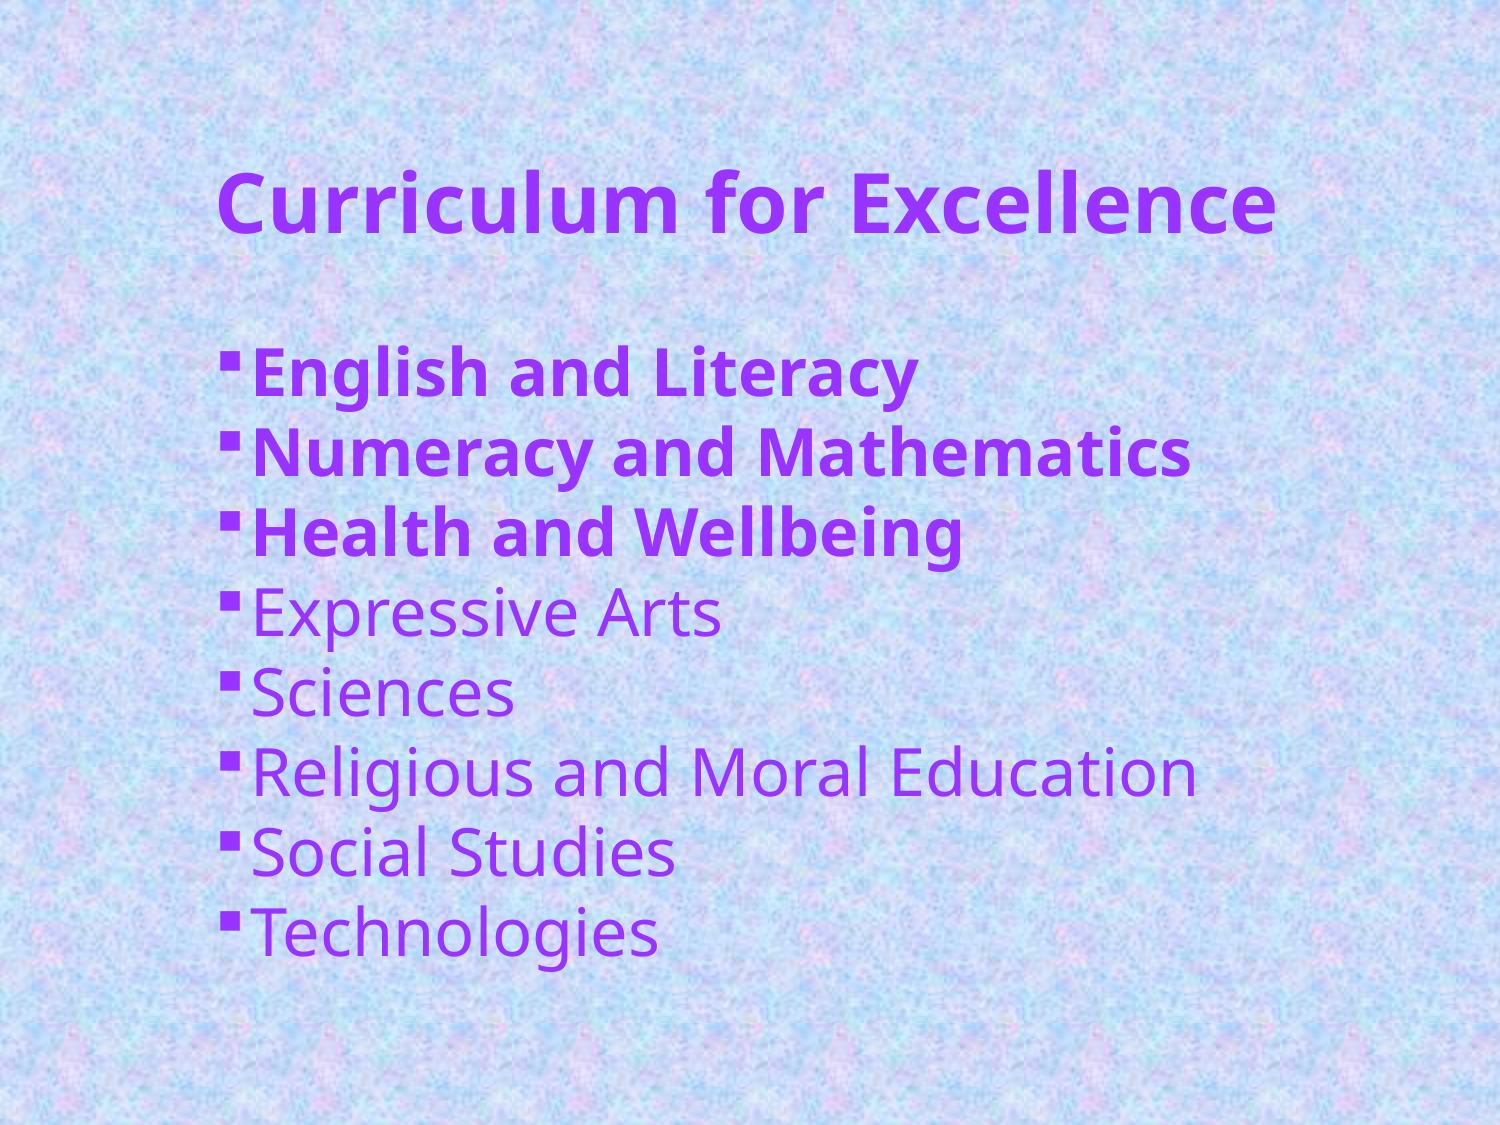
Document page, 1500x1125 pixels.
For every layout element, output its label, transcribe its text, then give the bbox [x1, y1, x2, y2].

picture [0, 0, 1500, 1125]
text_box Curriculum for Excellence English and Literacy Numeracy and Mathematics Health and Wellbeing Expressive Arts Sciences Religious and Moral Education Social Studies Technologies [200, 62, 1300, 977]
